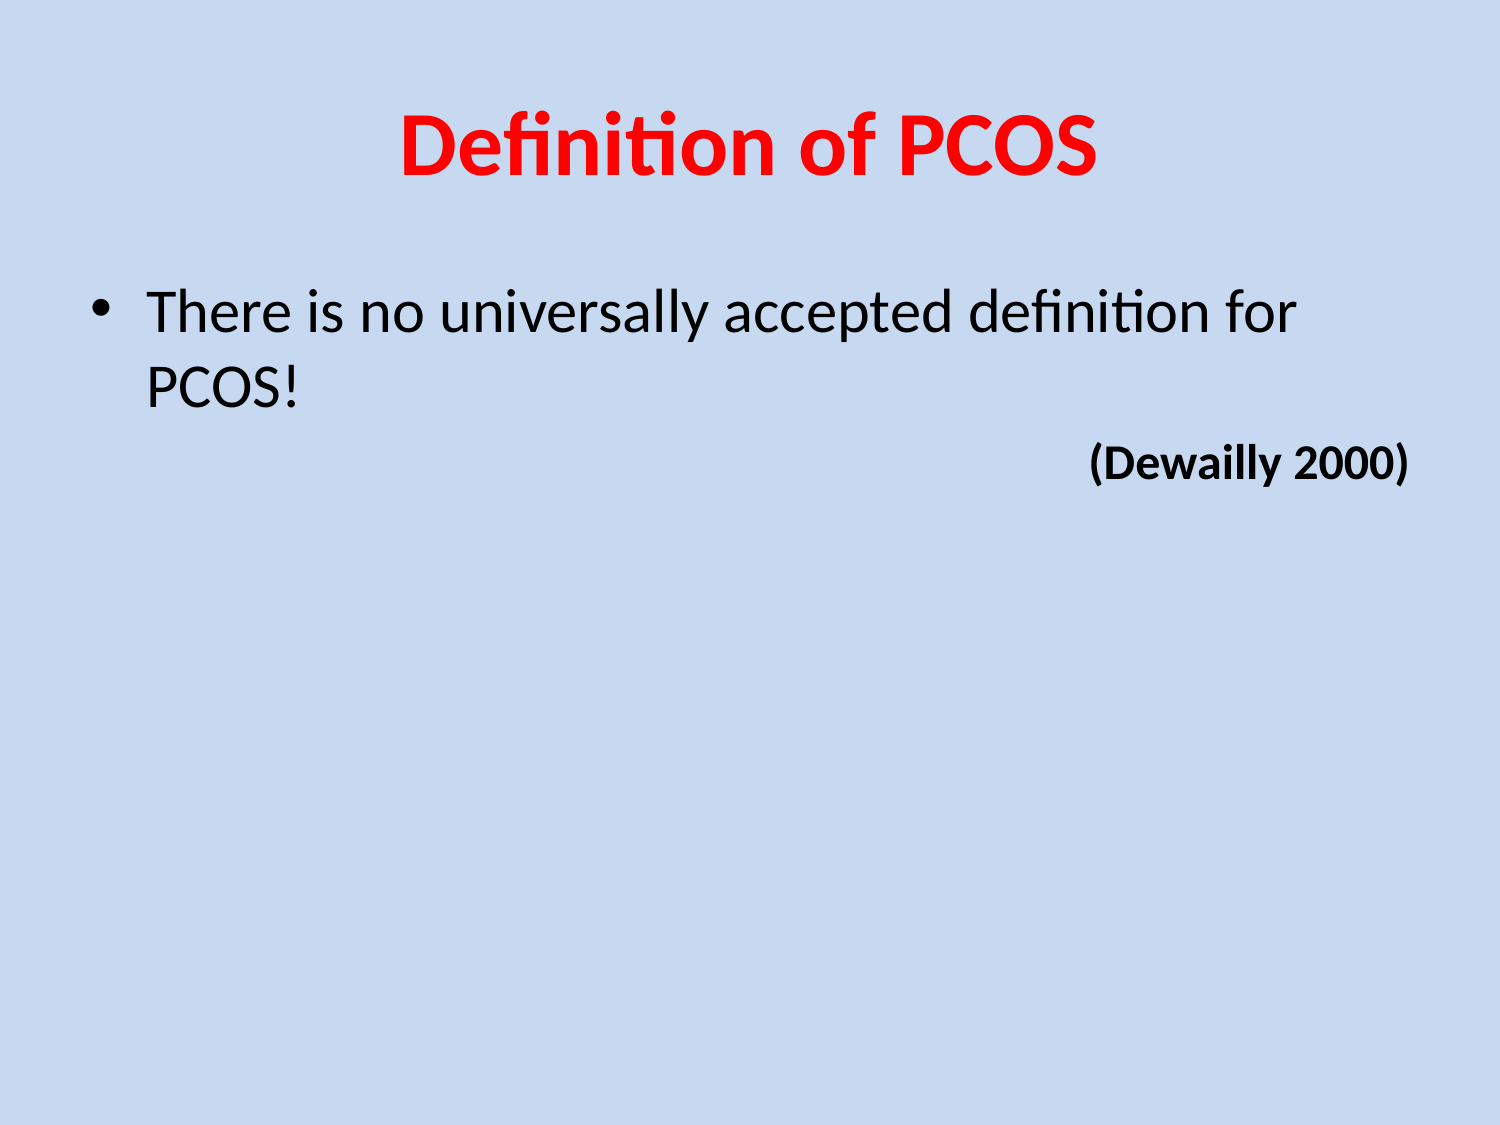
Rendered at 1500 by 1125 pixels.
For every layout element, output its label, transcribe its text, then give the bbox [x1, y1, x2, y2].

title Definition of PCOS [75, 45, 1425, 233]
list There is no universally accepted definition for PCOS! (Dewailly 2000) [75, 262, 1425, 1005]
